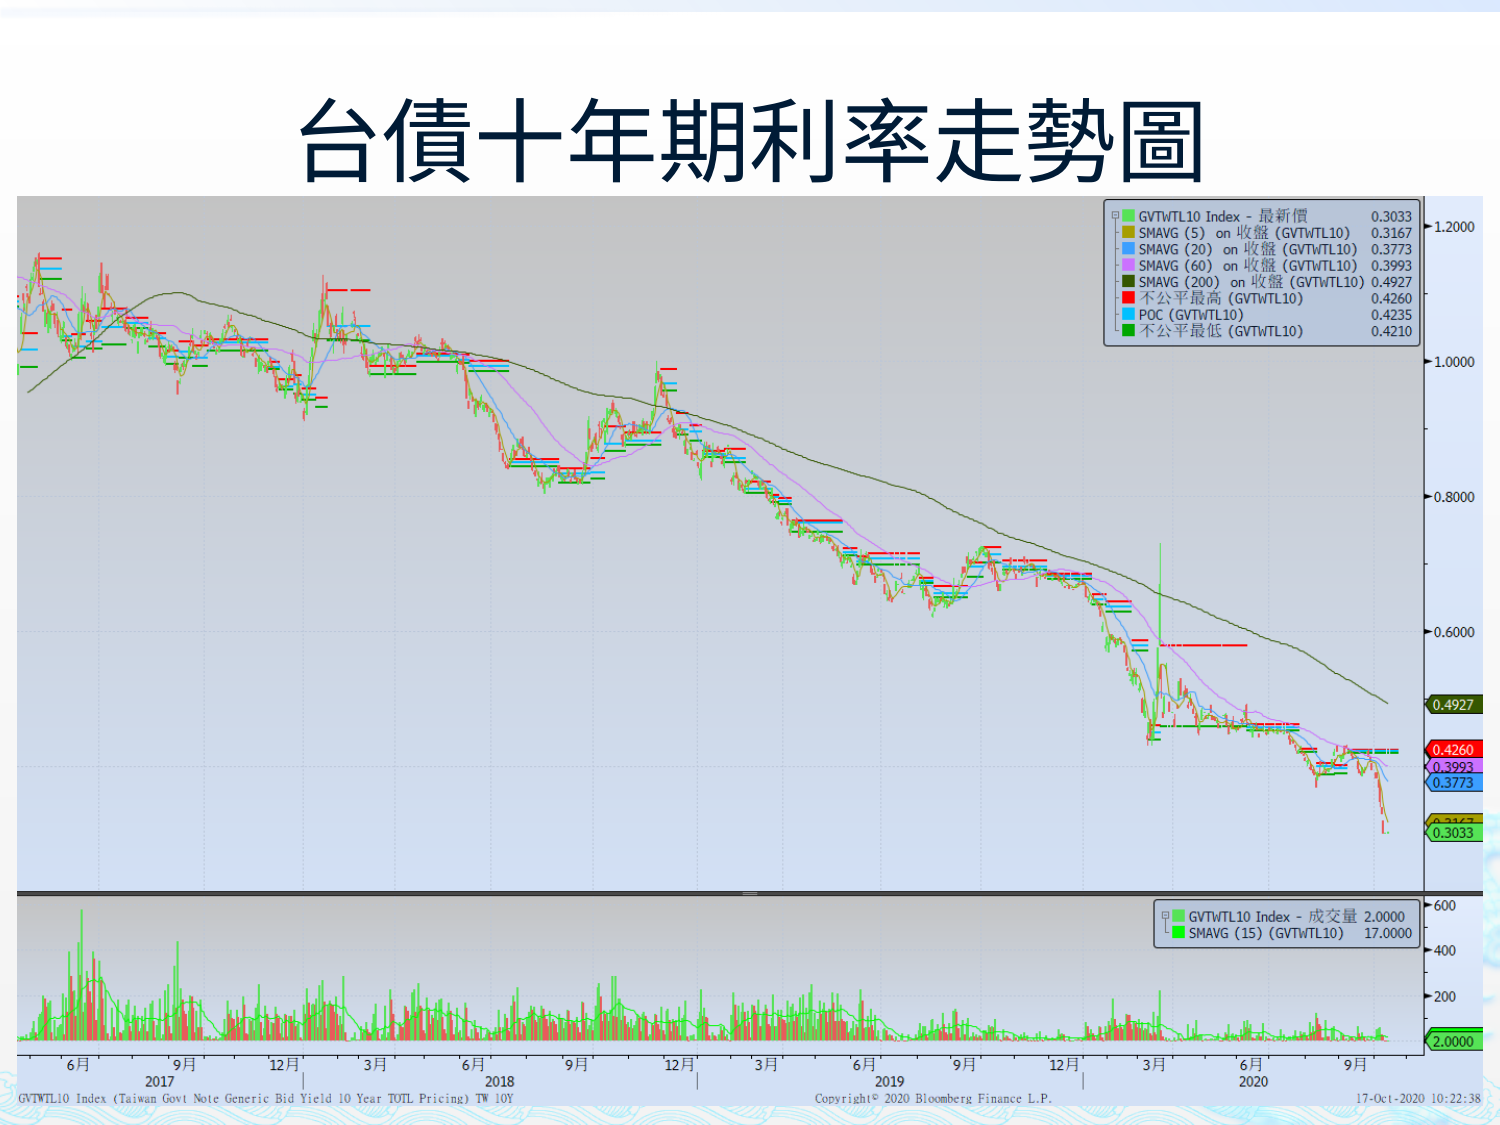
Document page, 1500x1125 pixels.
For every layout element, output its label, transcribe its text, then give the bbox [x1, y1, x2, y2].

picture [17, 195, 1483, 1107]
title 台債十年期利率走勢圖 [75, 45, 1425, 195]
